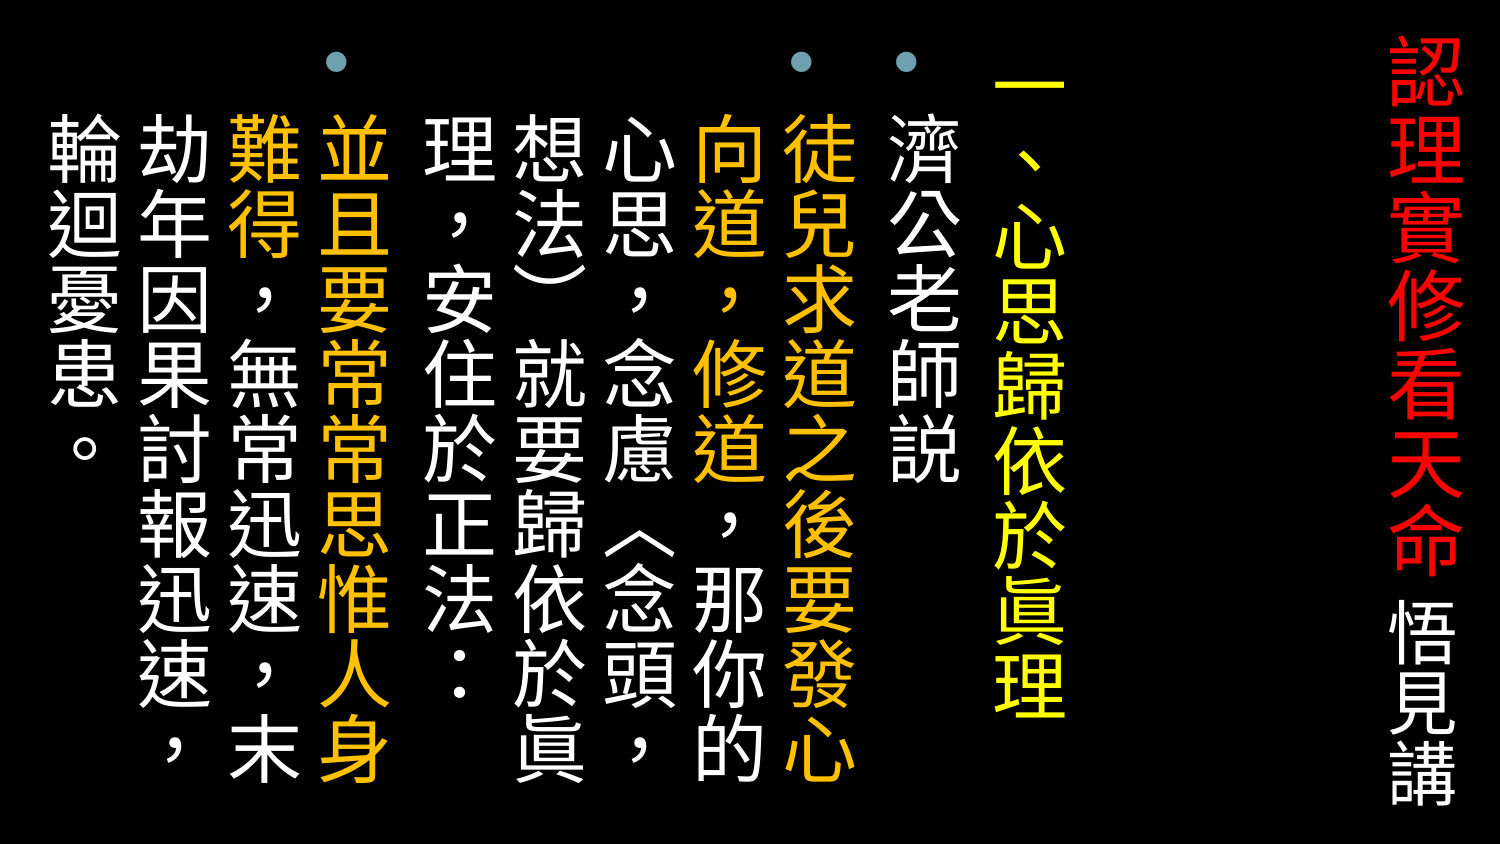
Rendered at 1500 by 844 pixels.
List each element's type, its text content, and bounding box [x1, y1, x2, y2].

title 認理實修看天命 悟見講 [1364, 21, 1483, 820]
list 一、心思歸依於眞理 濟公老師説 徒兒求道之後要發心向道，修道，那你的心思，念慮〈念頭，想法）就要歸依於眞理，安住於正法： 並且要常常思惟人身難得，無常迅速，末劫年因果討報迅速，輪迴憂患。 [29, 27, 1365, 820]
